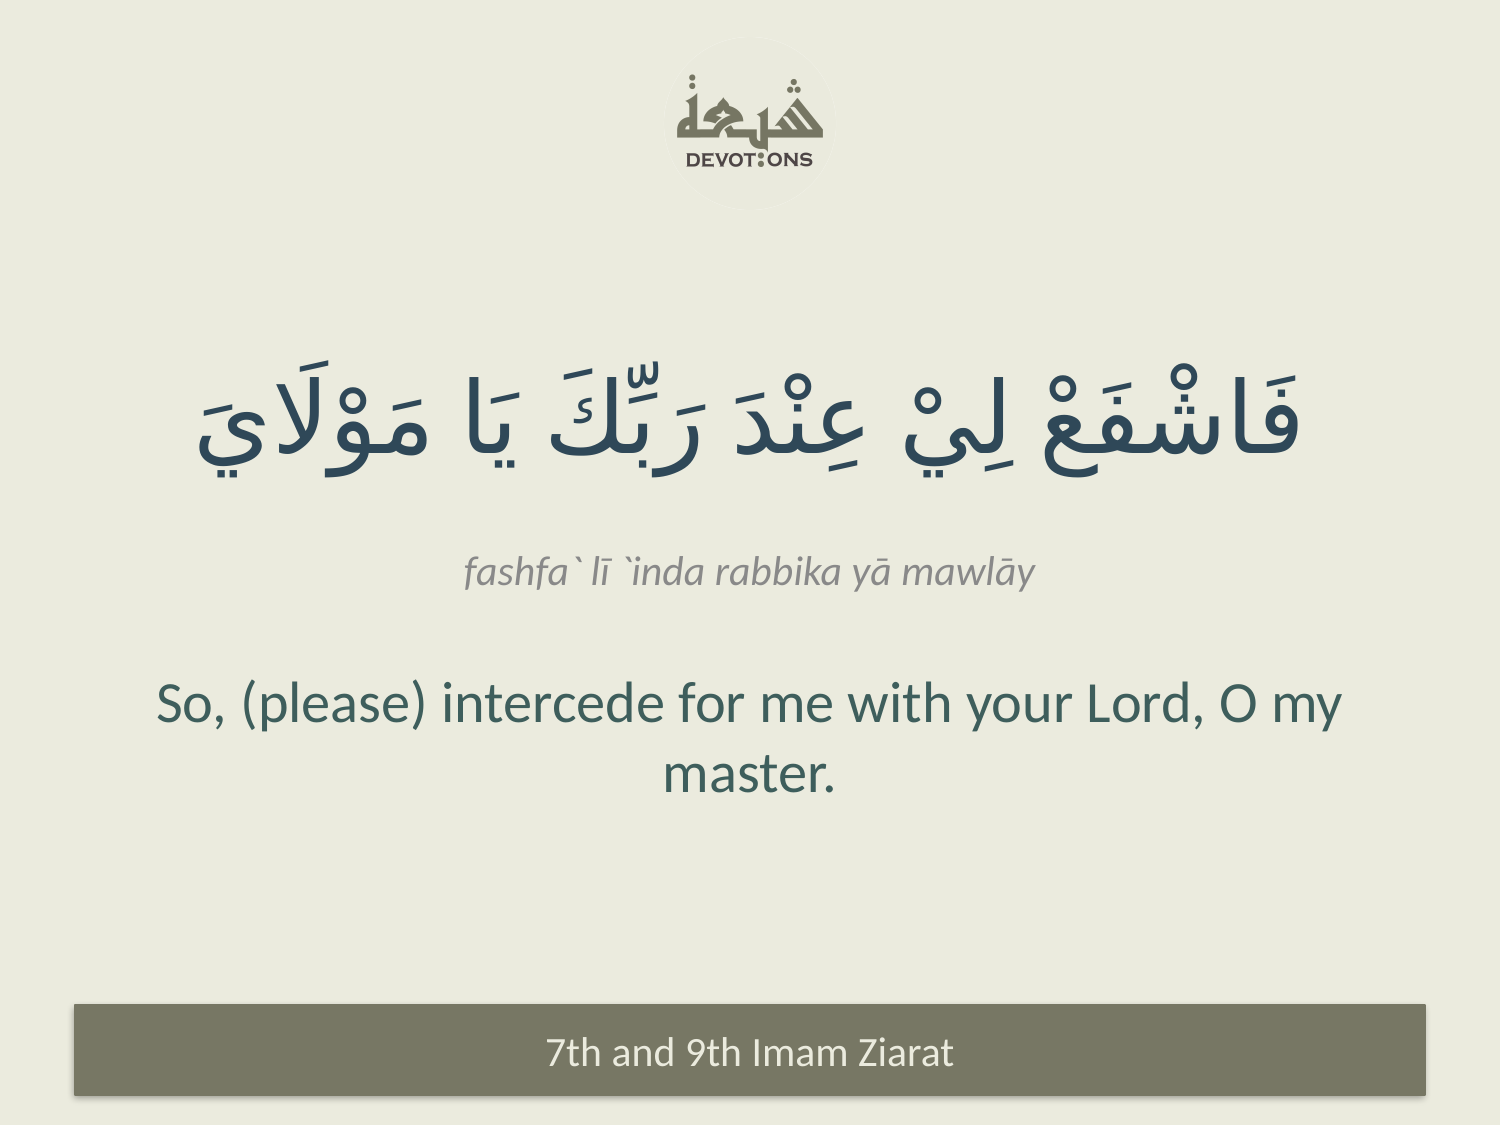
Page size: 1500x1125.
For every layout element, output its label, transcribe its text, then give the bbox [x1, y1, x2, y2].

text_box 7th and 9th Imam Ziarat [530, 1017, 970, 1083]
text_box [74, 1004, 1426, 1096]
text_box فَاشْفَعْ لِيْ عِنْدَ رَبِّكَ يَا مَوْلَايَ fashfa` lī `inda rabbika yā mawlāy So, (please) intercede for me with your Lord, O my master. [74, 346, 1425, 811]
picture [656, 29, 844, 218]
